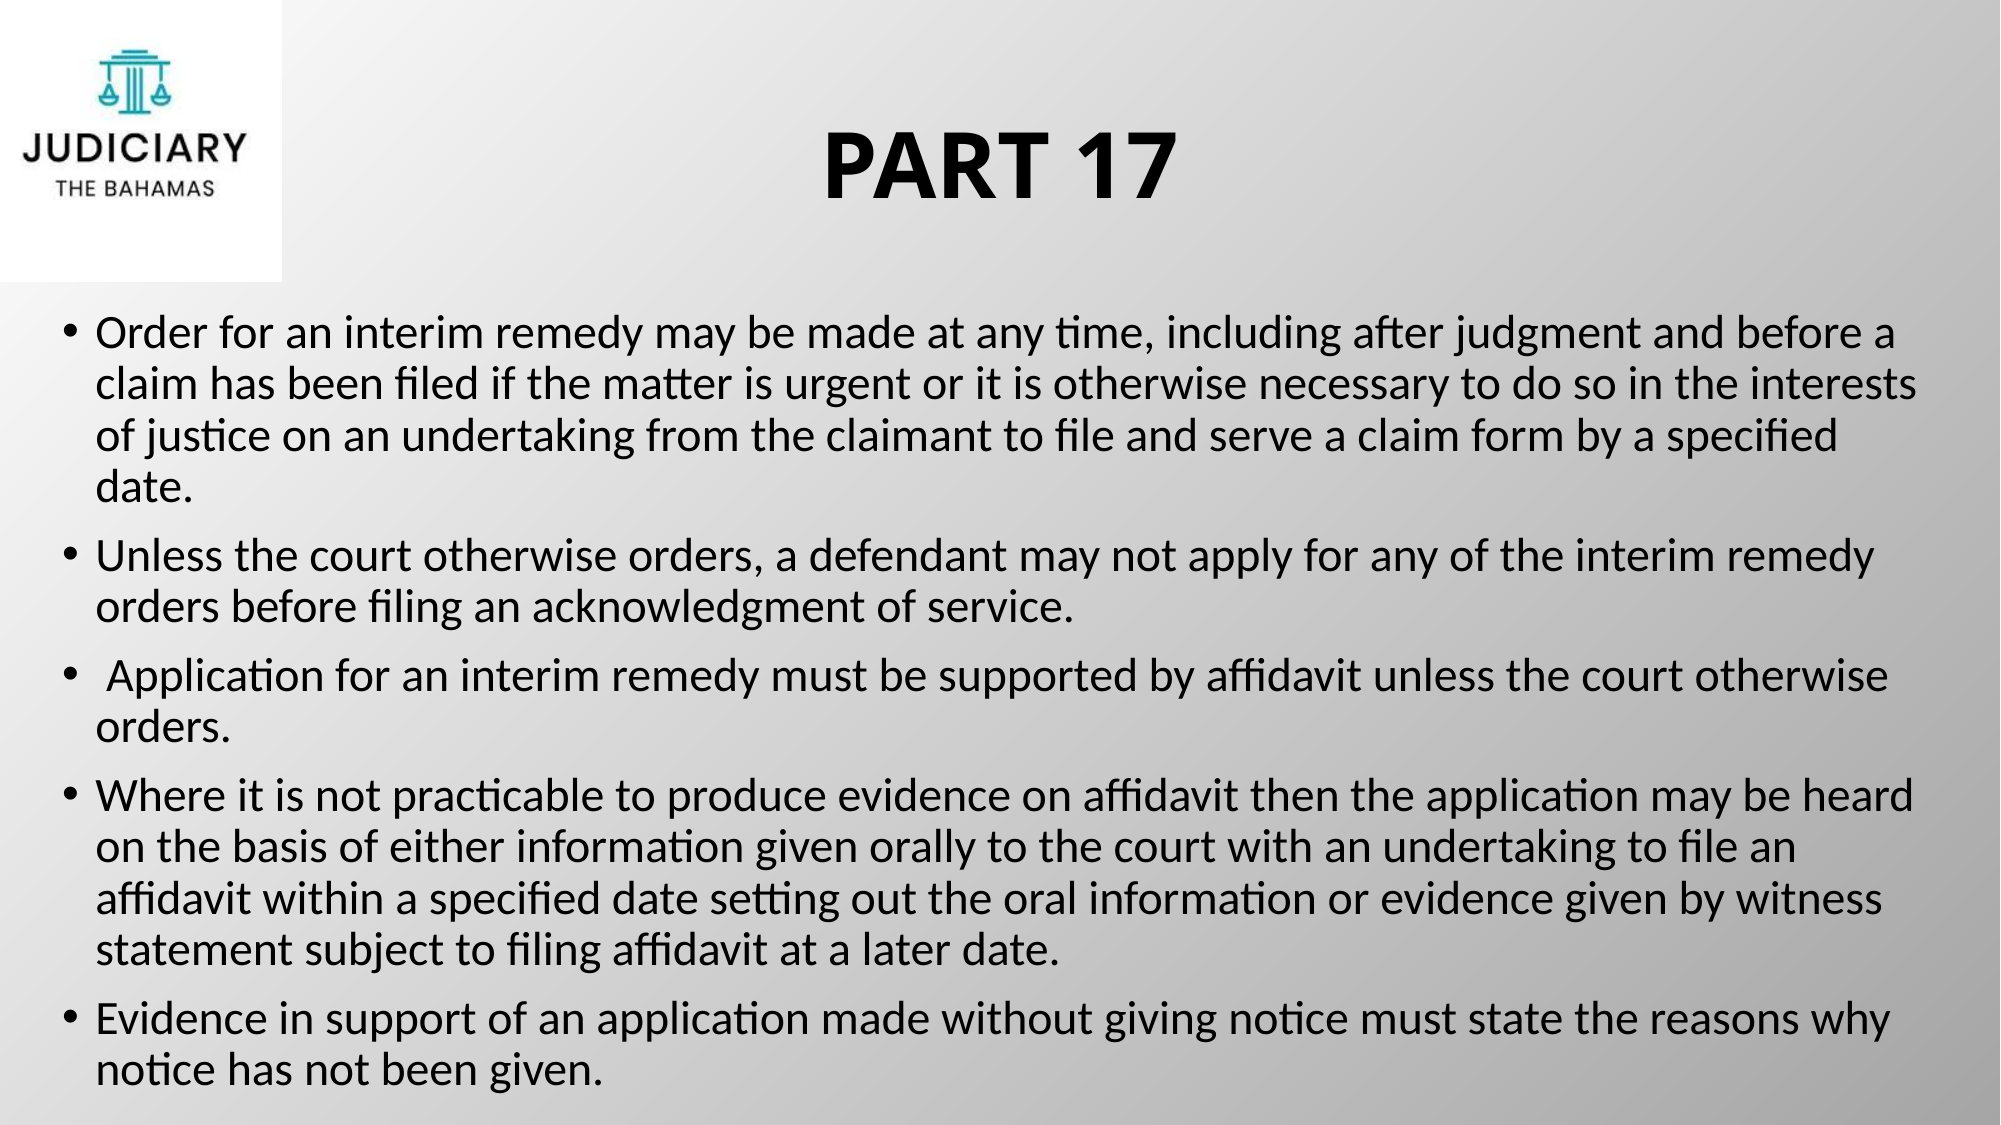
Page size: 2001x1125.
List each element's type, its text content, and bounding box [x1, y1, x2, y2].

title PART 17 [282, 59, 1863, 278]
picture [0, 0, 282, 282]
list Order for an interim remedy may be made at any time, including after judgment and before a claim has been filed if the matter is urgent or it is otherwise necessary to do so in the interests of justice on an undertaking from the claimant to file and serve a claim form by a specified date. Unless the court otherwise orders, a defendant may not apply for any of the interim remedy orders before filing an acknowledgment of service. Application for an interim remedy must be supported by affidavit unless the court otherwise orders. Where it is not practicable to produce evidence on affidavit then the application may be heard on the basis of either information given orally to the court with an undertaking to file an affidavit within a specified date setting out the oral information or evidence given by witness statement subject to filing affidavit at a later date. Evidence in support of an application made without giving notice must state the reasons why notice has not been given. [47, 299, 1959, 1108]
